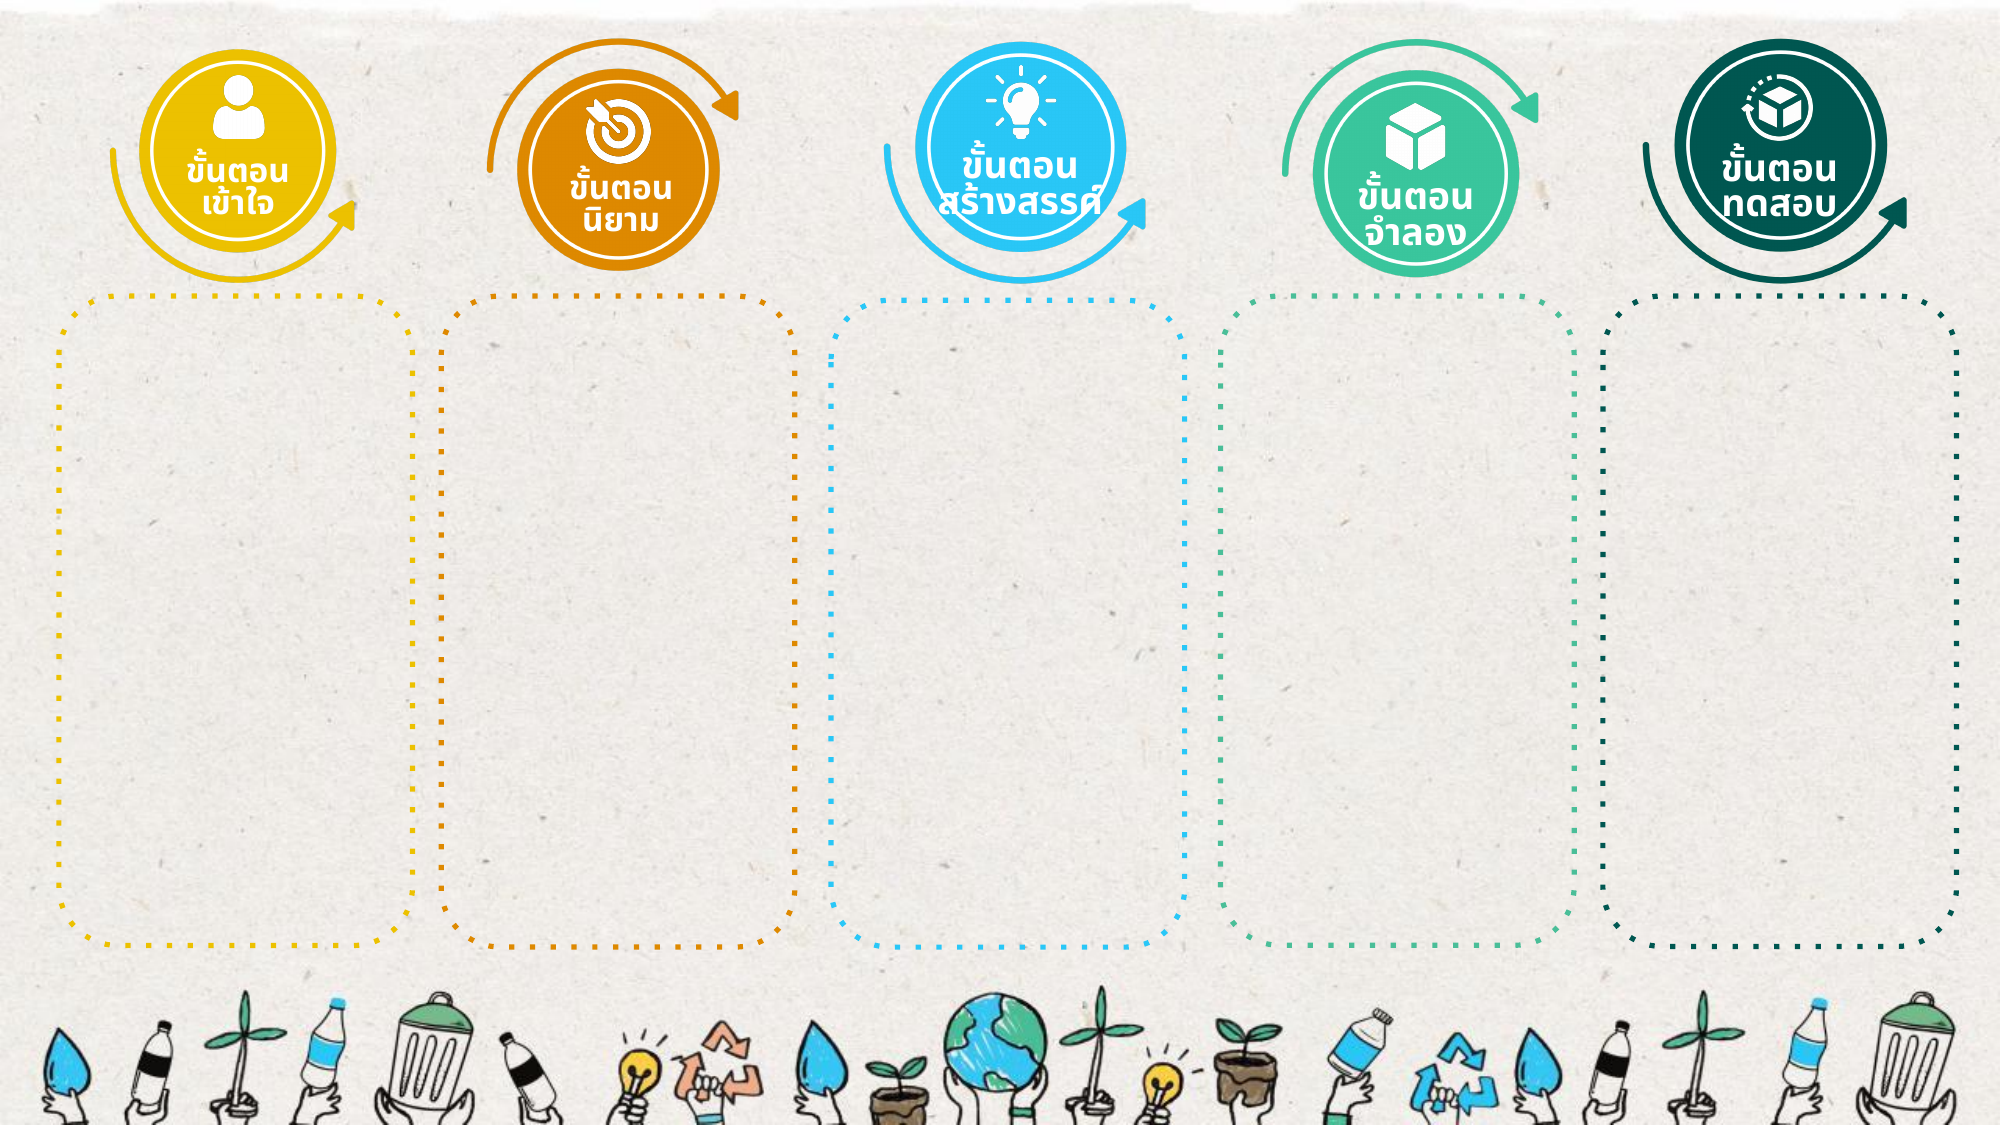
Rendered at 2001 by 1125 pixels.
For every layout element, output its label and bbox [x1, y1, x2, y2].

picture [0, 0, 2000, 1125]
text_box [39, 12, 1977, 304]
